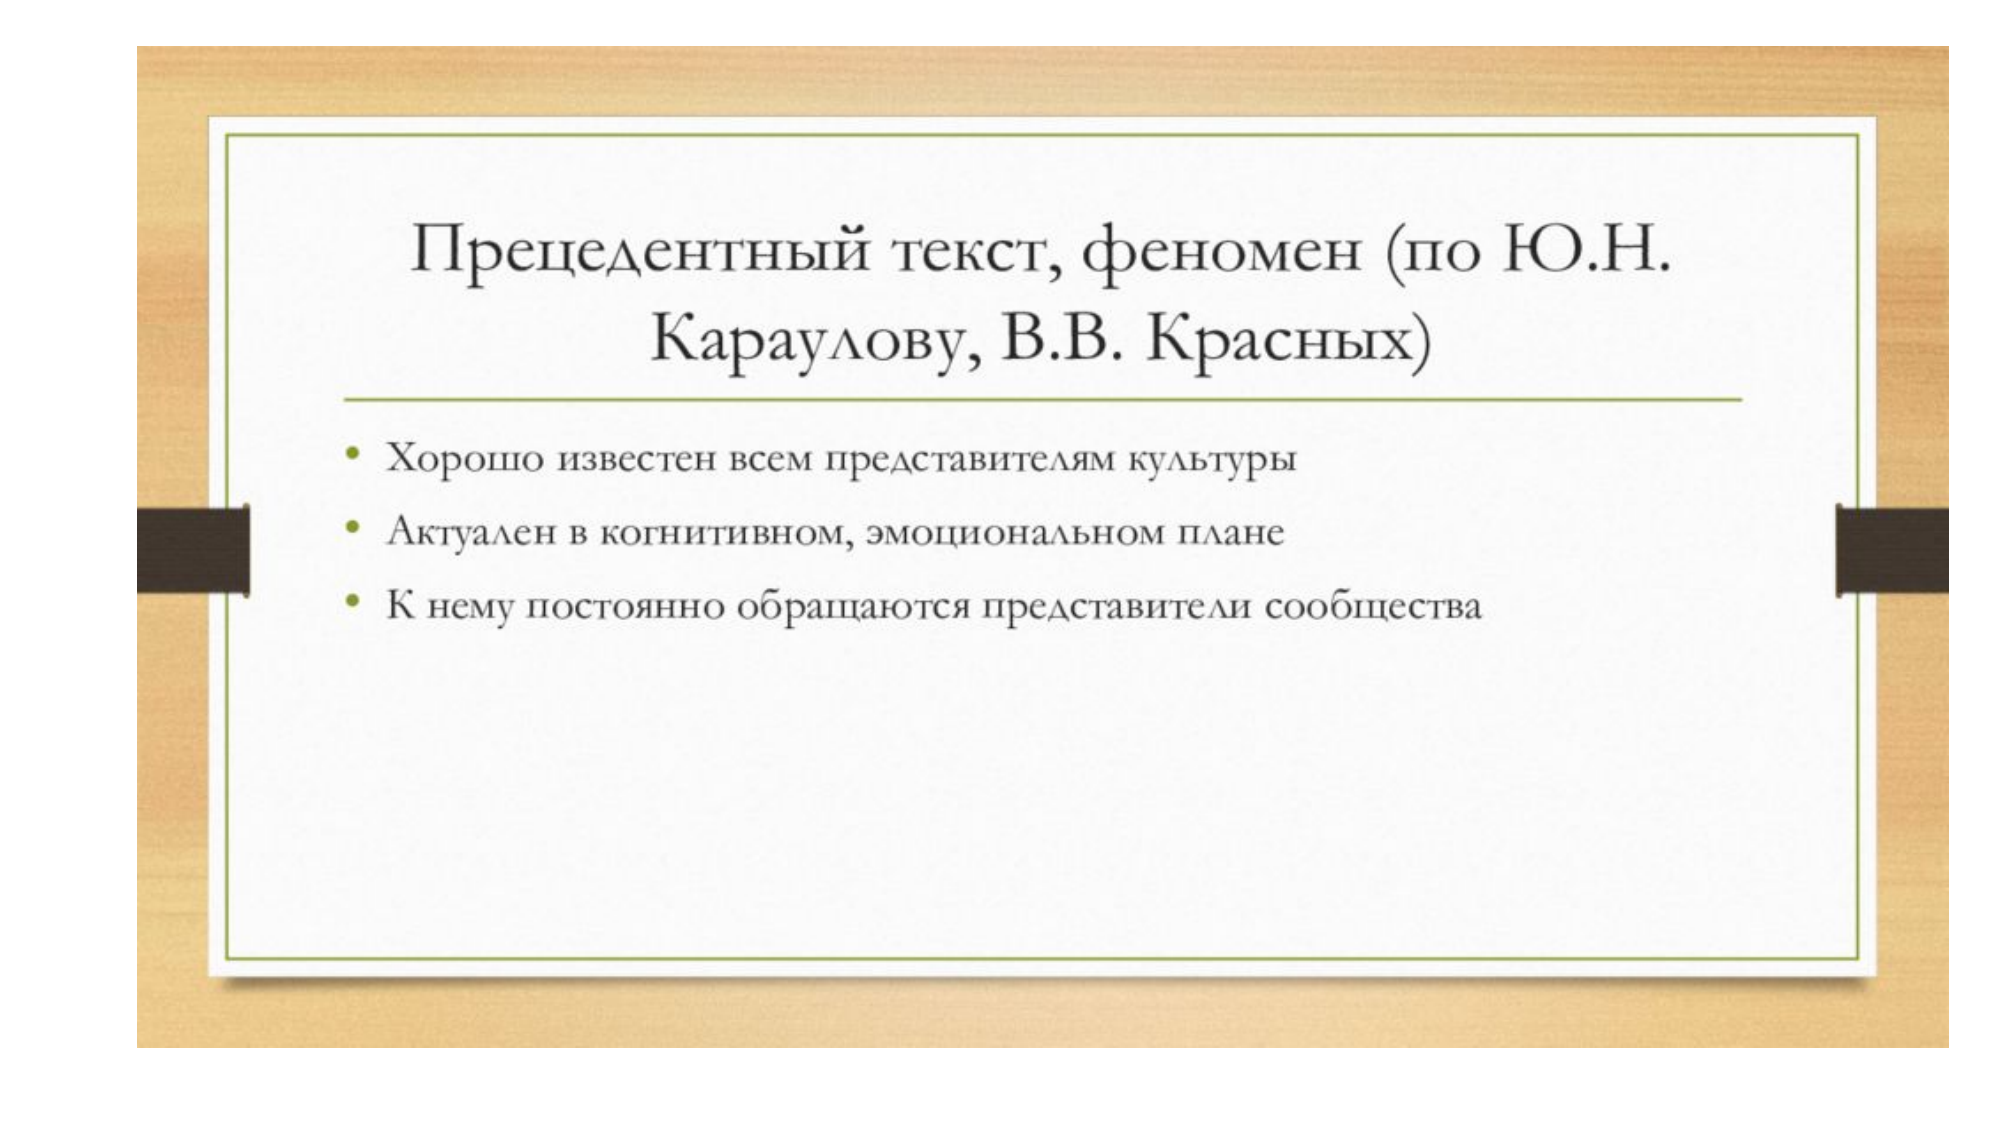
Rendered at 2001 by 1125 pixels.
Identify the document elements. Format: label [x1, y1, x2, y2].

list [137, 46, 1949, 1048]
